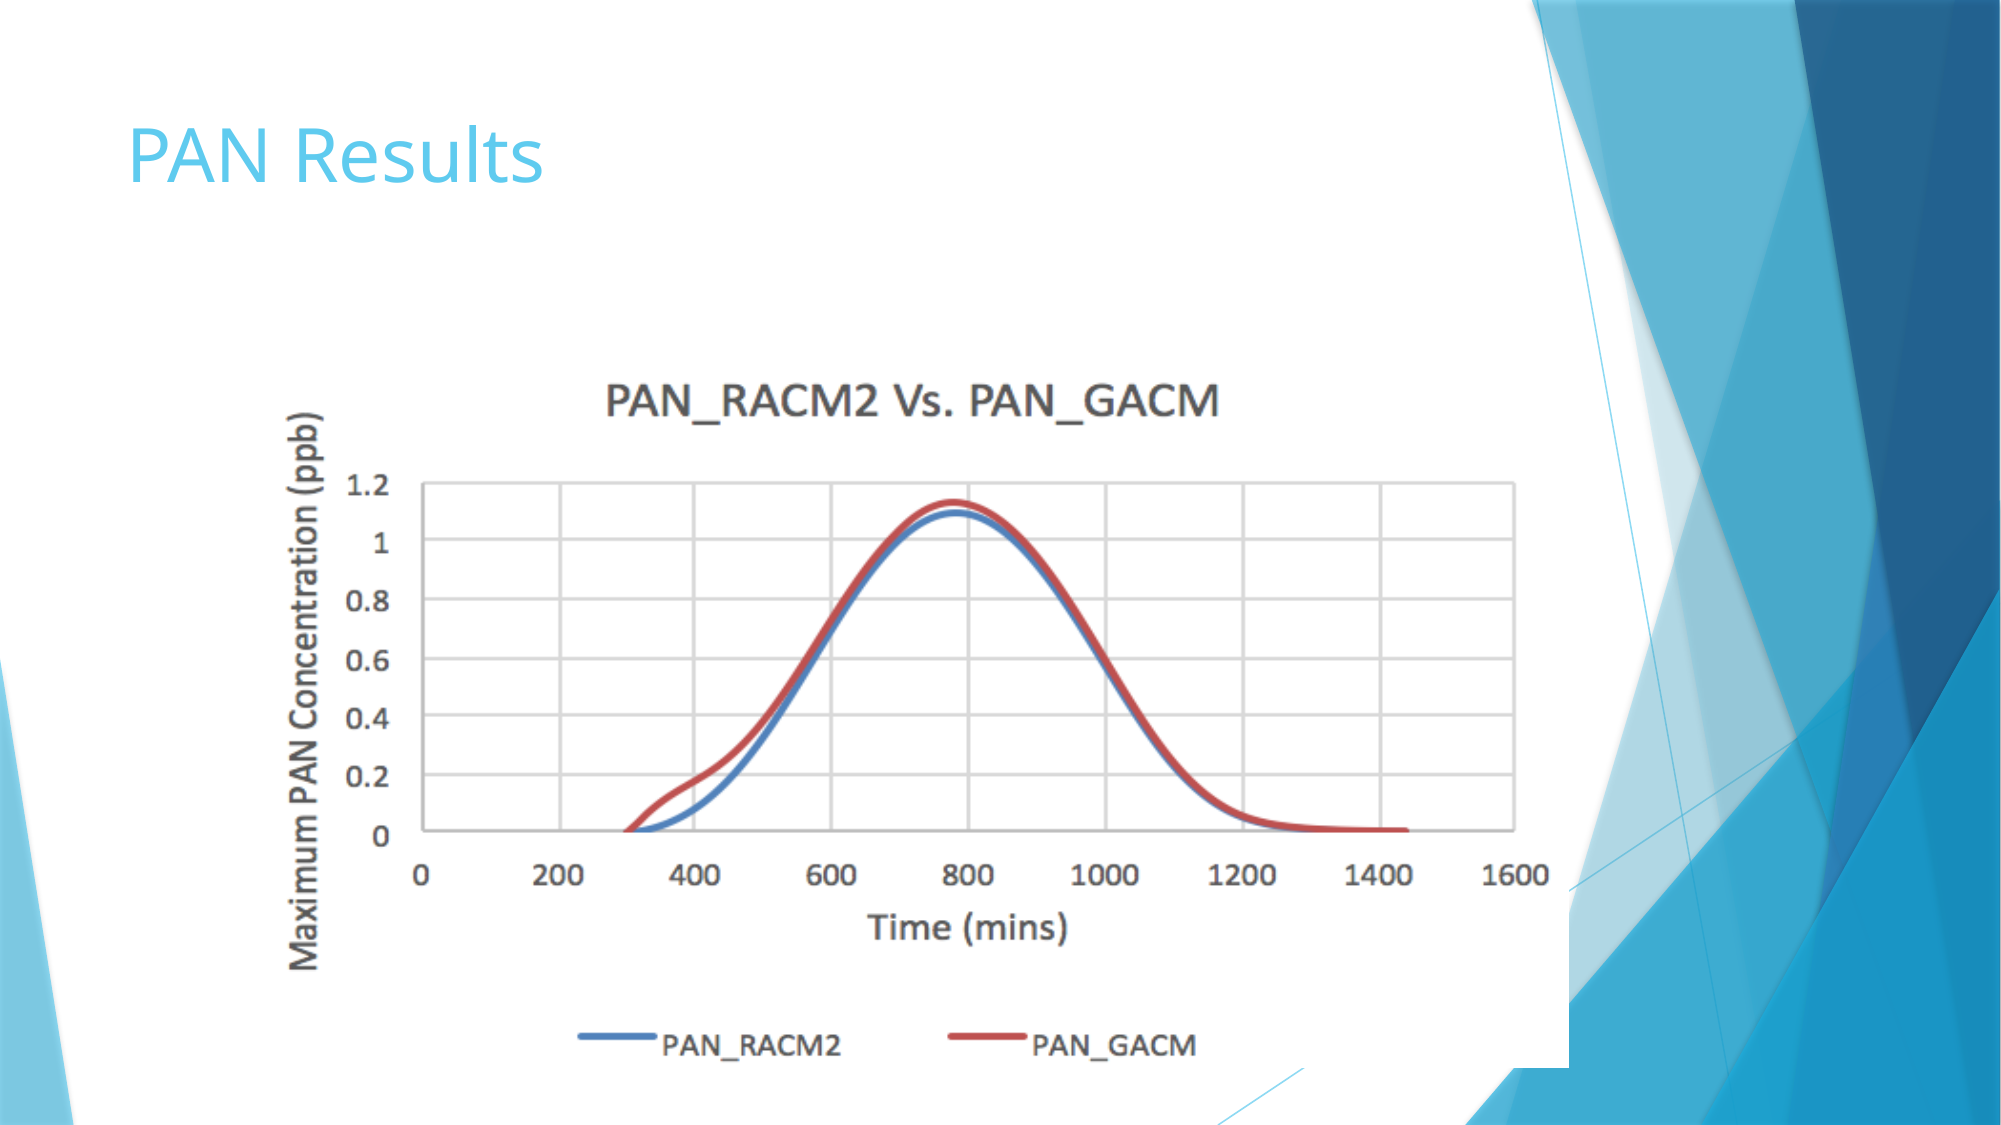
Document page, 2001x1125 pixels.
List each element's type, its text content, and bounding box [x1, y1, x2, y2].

title PAN Results [111, 99, 1522, 317]
picture [249, 358, 1570, 1069]
